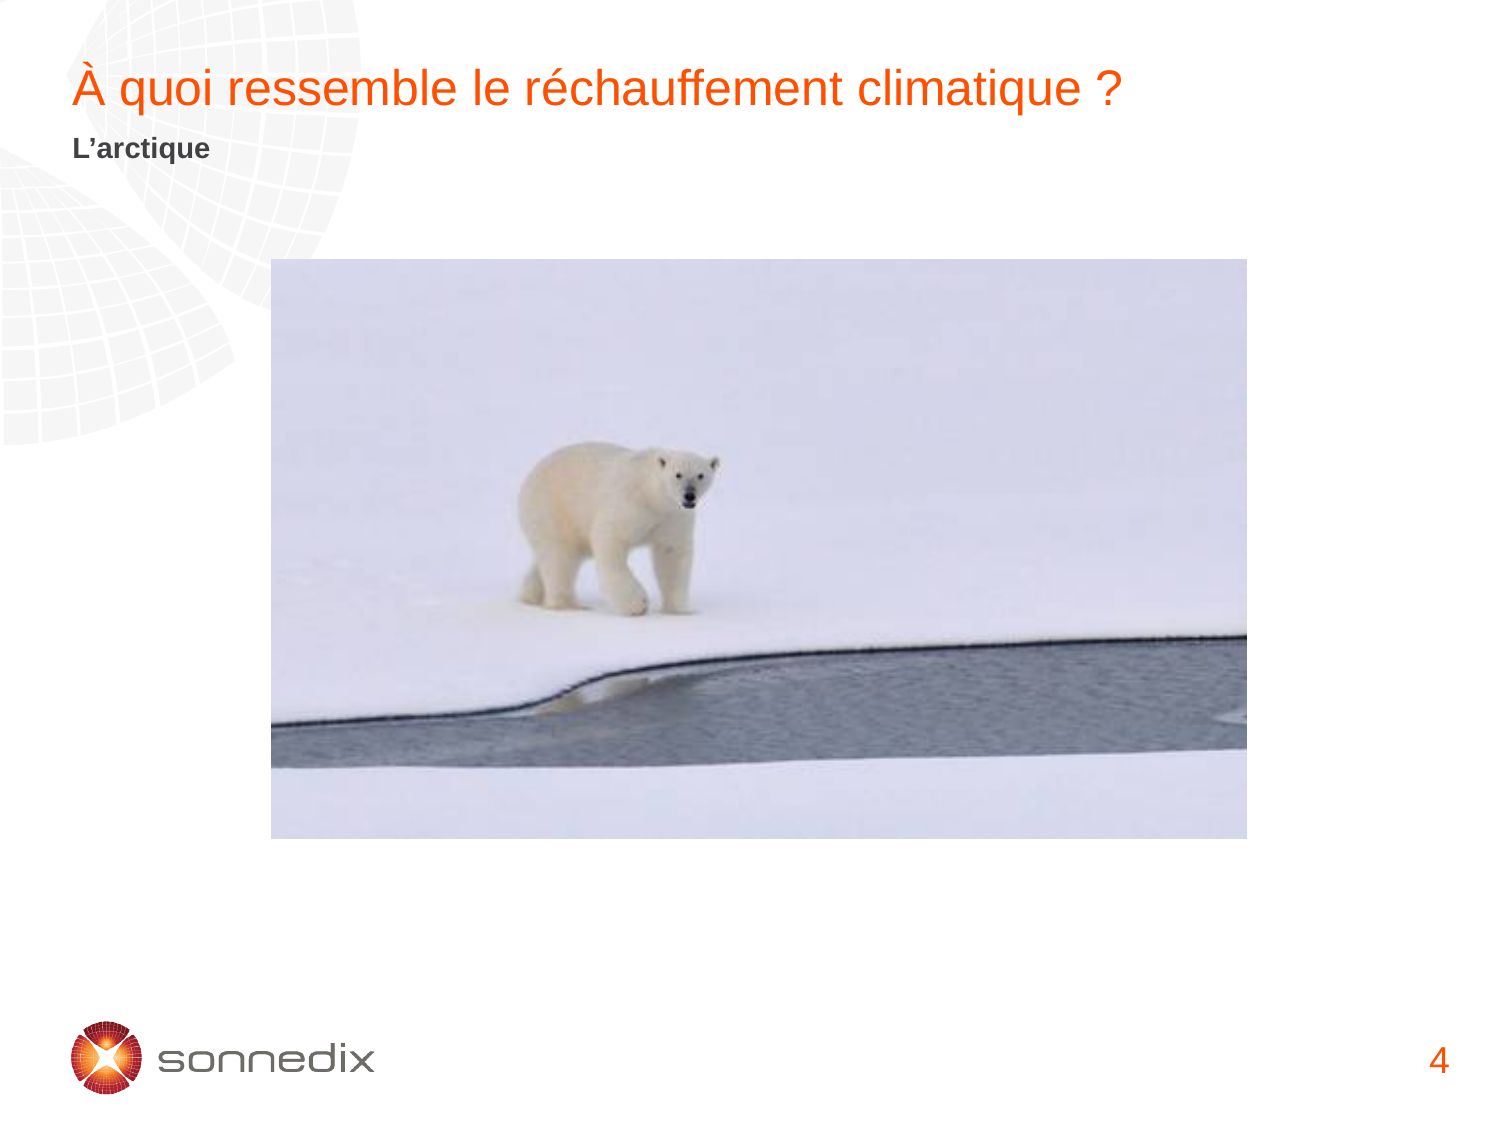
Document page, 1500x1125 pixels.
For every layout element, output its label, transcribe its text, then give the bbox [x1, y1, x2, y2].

slide_number 4 [1429, 1028, 1493, 1089]
picture [271, 259, 1247, 840]
list L’arctique [72, 133, 1428, 216]
picture [41, 999, 403, 1115]
title À quoi ressemble le réchauffement climatique ? [72, 61, 1428, 132]
